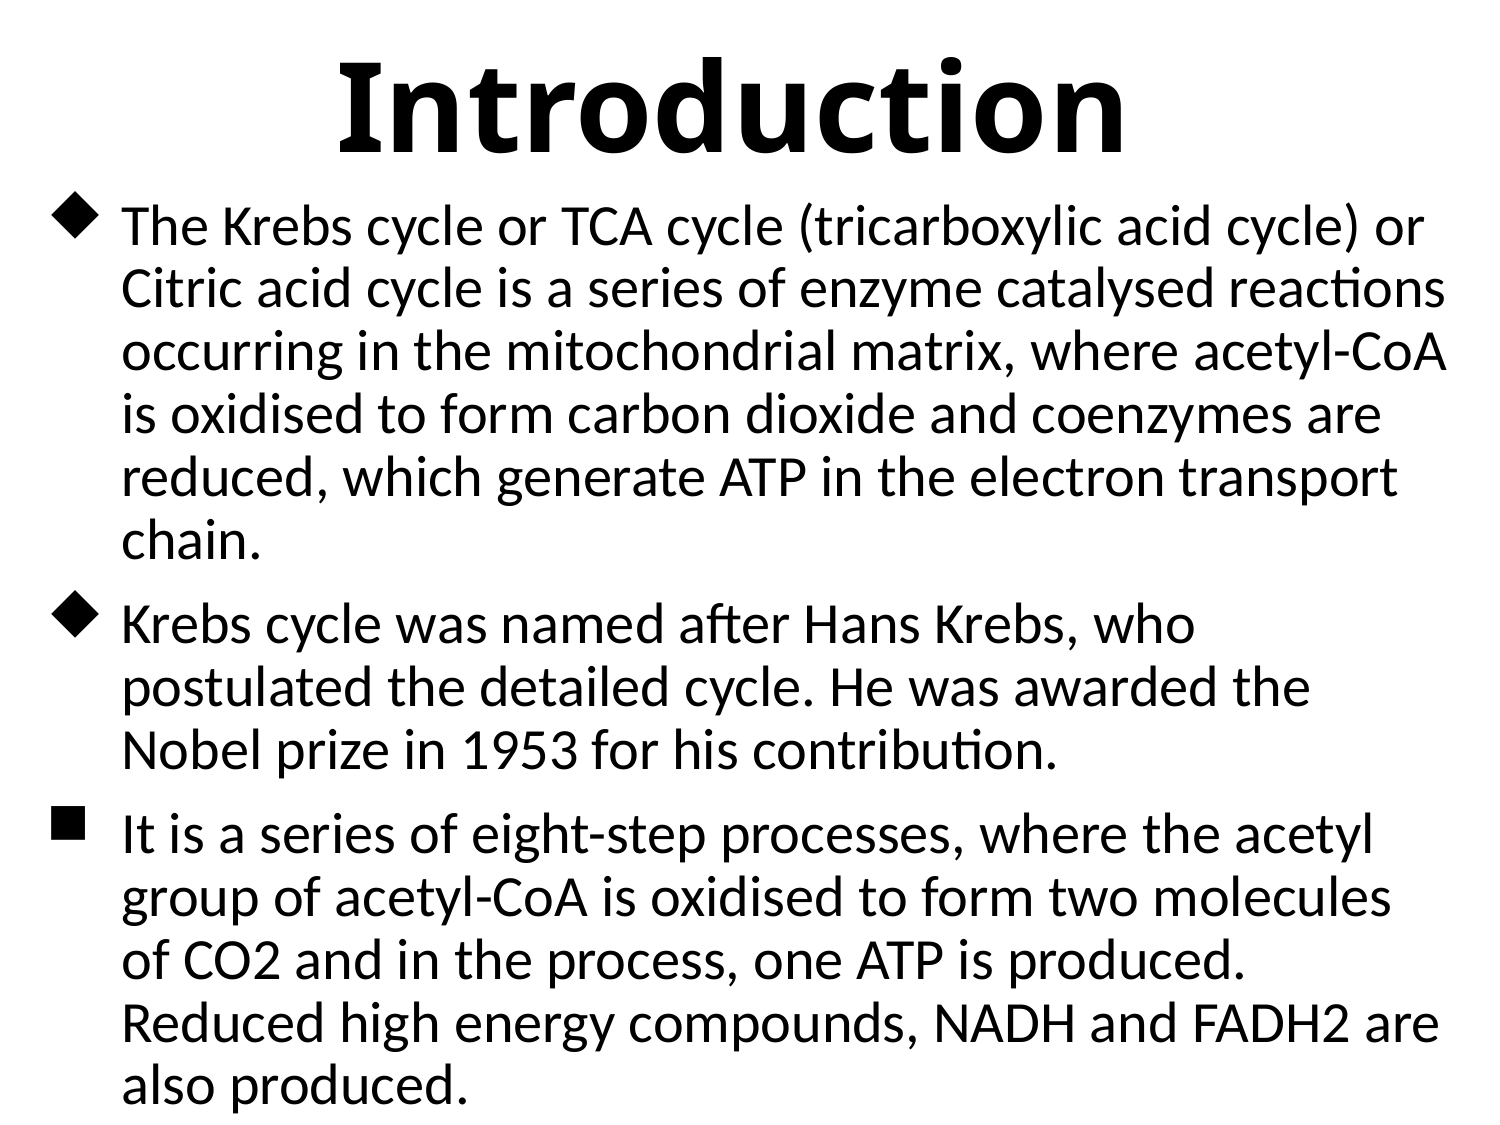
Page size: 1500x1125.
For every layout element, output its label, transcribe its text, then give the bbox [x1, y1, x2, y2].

subtitle The Krebs cycle or TCA cycle (tricarboxylic acid cycle) or Citric acid cycle is a series of enzyme catalysed reactions occurring in the mitochondrial matrix, where acetyl-CoA is oxidised to form carbon dioxide and coenzymes are reduced, which generate ATP in the electron transport chain. Krebs cycle was named after Hans Krebs, who postulated the detailed cycle. He was awarded the Nobel prize in 1953 for his contribution. It is a series of eight-step processes, where the acetyl group of acetyl-CoA is oxidised to form two molecules of CO2 and in the process, one ATP is produced. Reduced high energy compounds, NADH and FADH2 are also produced. Two molecules of acetyl-CoA are produced from each glucose molecule so two turns of the Krebs cycle are required which yields four CO2, six NADH, two FADH2 and two ATPs. [31, 187, 1469, 1098]
title Introduction [112, 0, 1388, 187]
